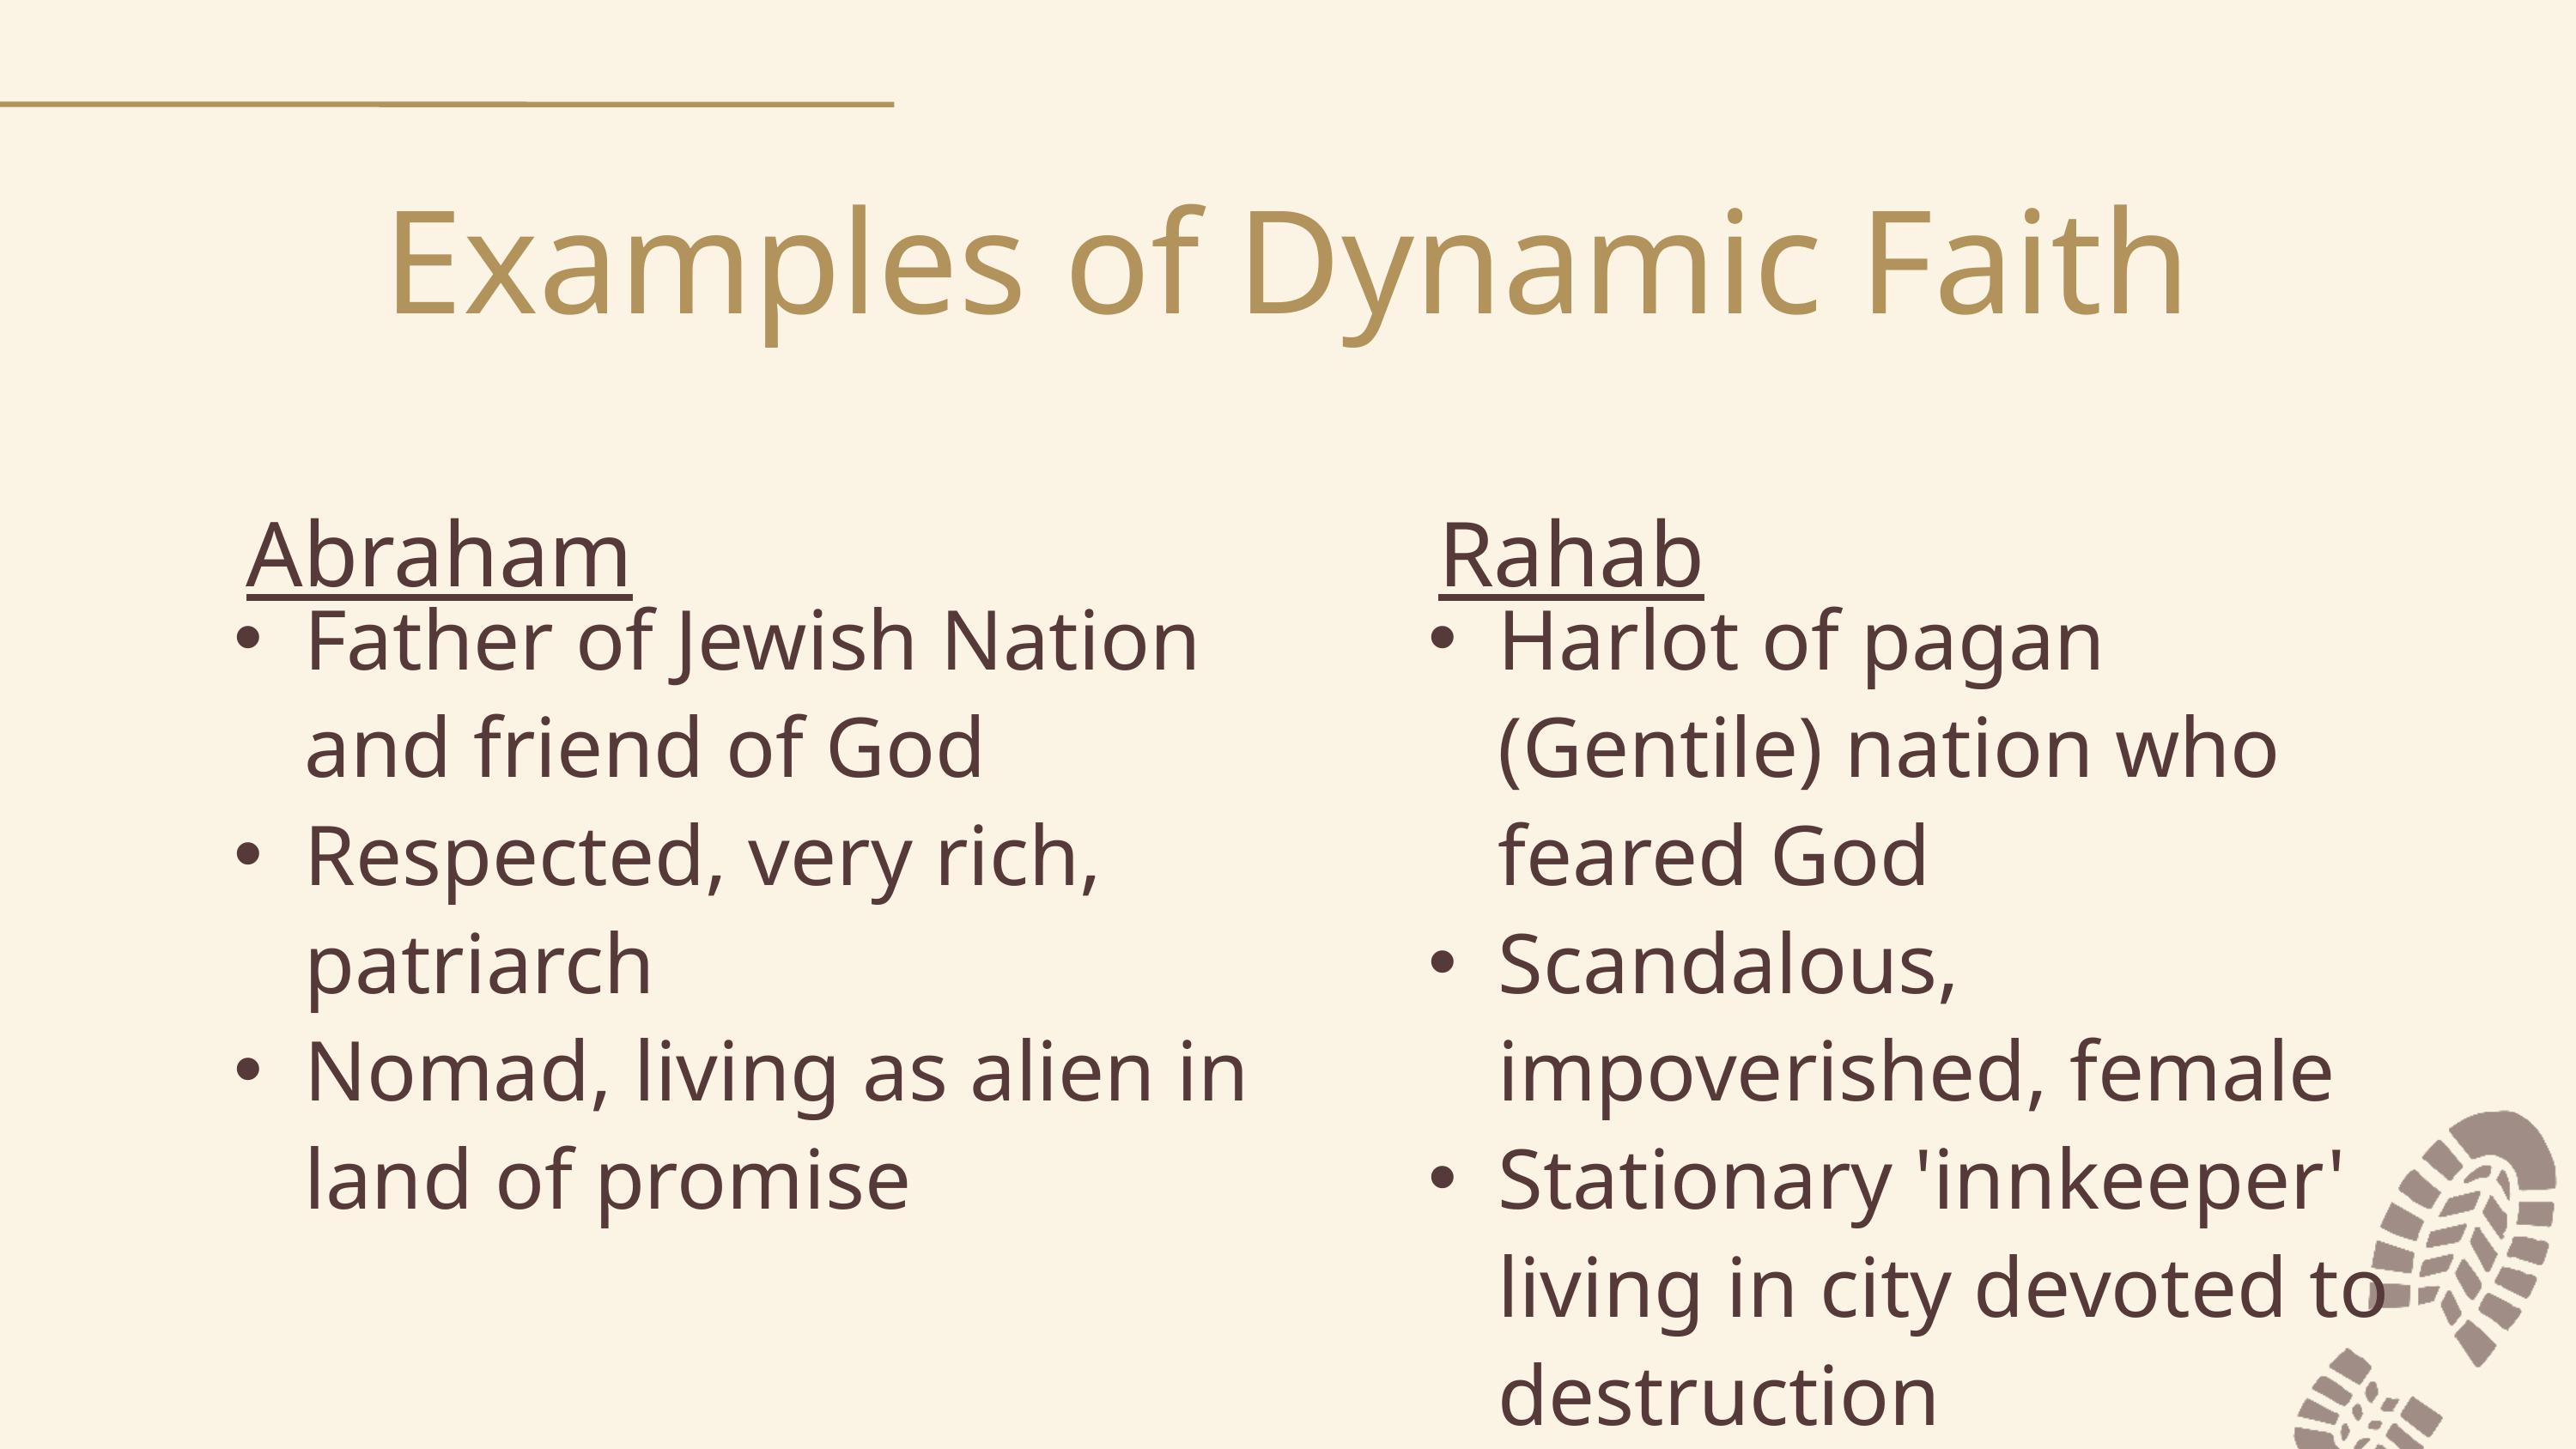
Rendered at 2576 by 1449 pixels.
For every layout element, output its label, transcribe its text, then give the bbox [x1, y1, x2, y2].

text_box Father of Jewish Nation and friend of God Respected, very rich, patriarch Nomad, living as alien in land of promise [164, 578, 1335, 1226]
text_box Rahab [1438, 420, 2183, 578]
text_box Examples of Dynamic Faith [72, 170, 2504, 343]
text_box Abraham [246, 420, 850, 578]
text_box Harlot of pagan (Gentile) nation who feared God Scandalous, impoverished, female Stationary 'innkeeper' living in city devoted to destruction [1358, 578, 2432, 1442]
picture [2347, 1094, 2515, 1449]
